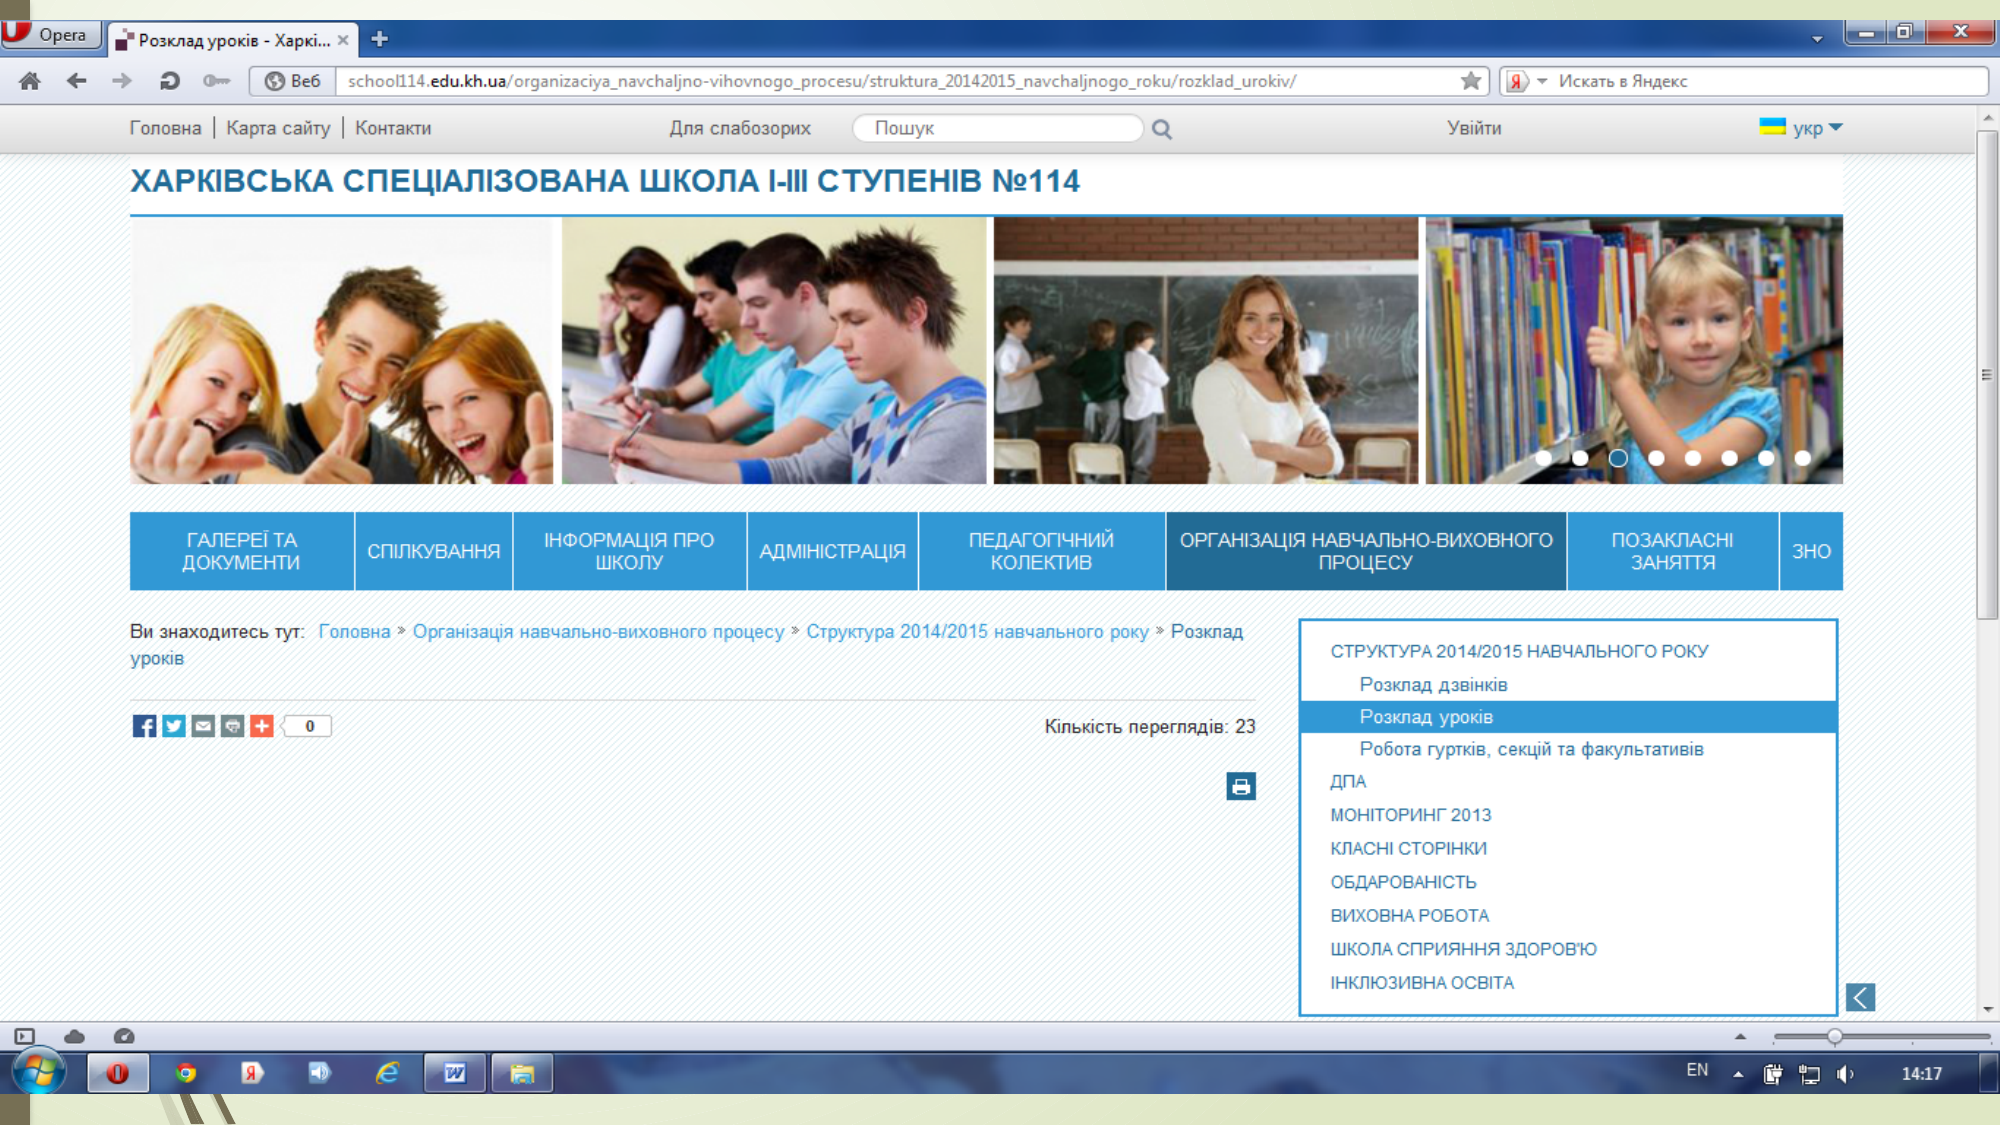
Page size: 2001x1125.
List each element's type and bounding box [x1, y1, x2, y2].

text_box [0, 0, 2000, 20]
picture [35, 1089, 44, 1094]
picture [0, 20, 2000, 1094]
